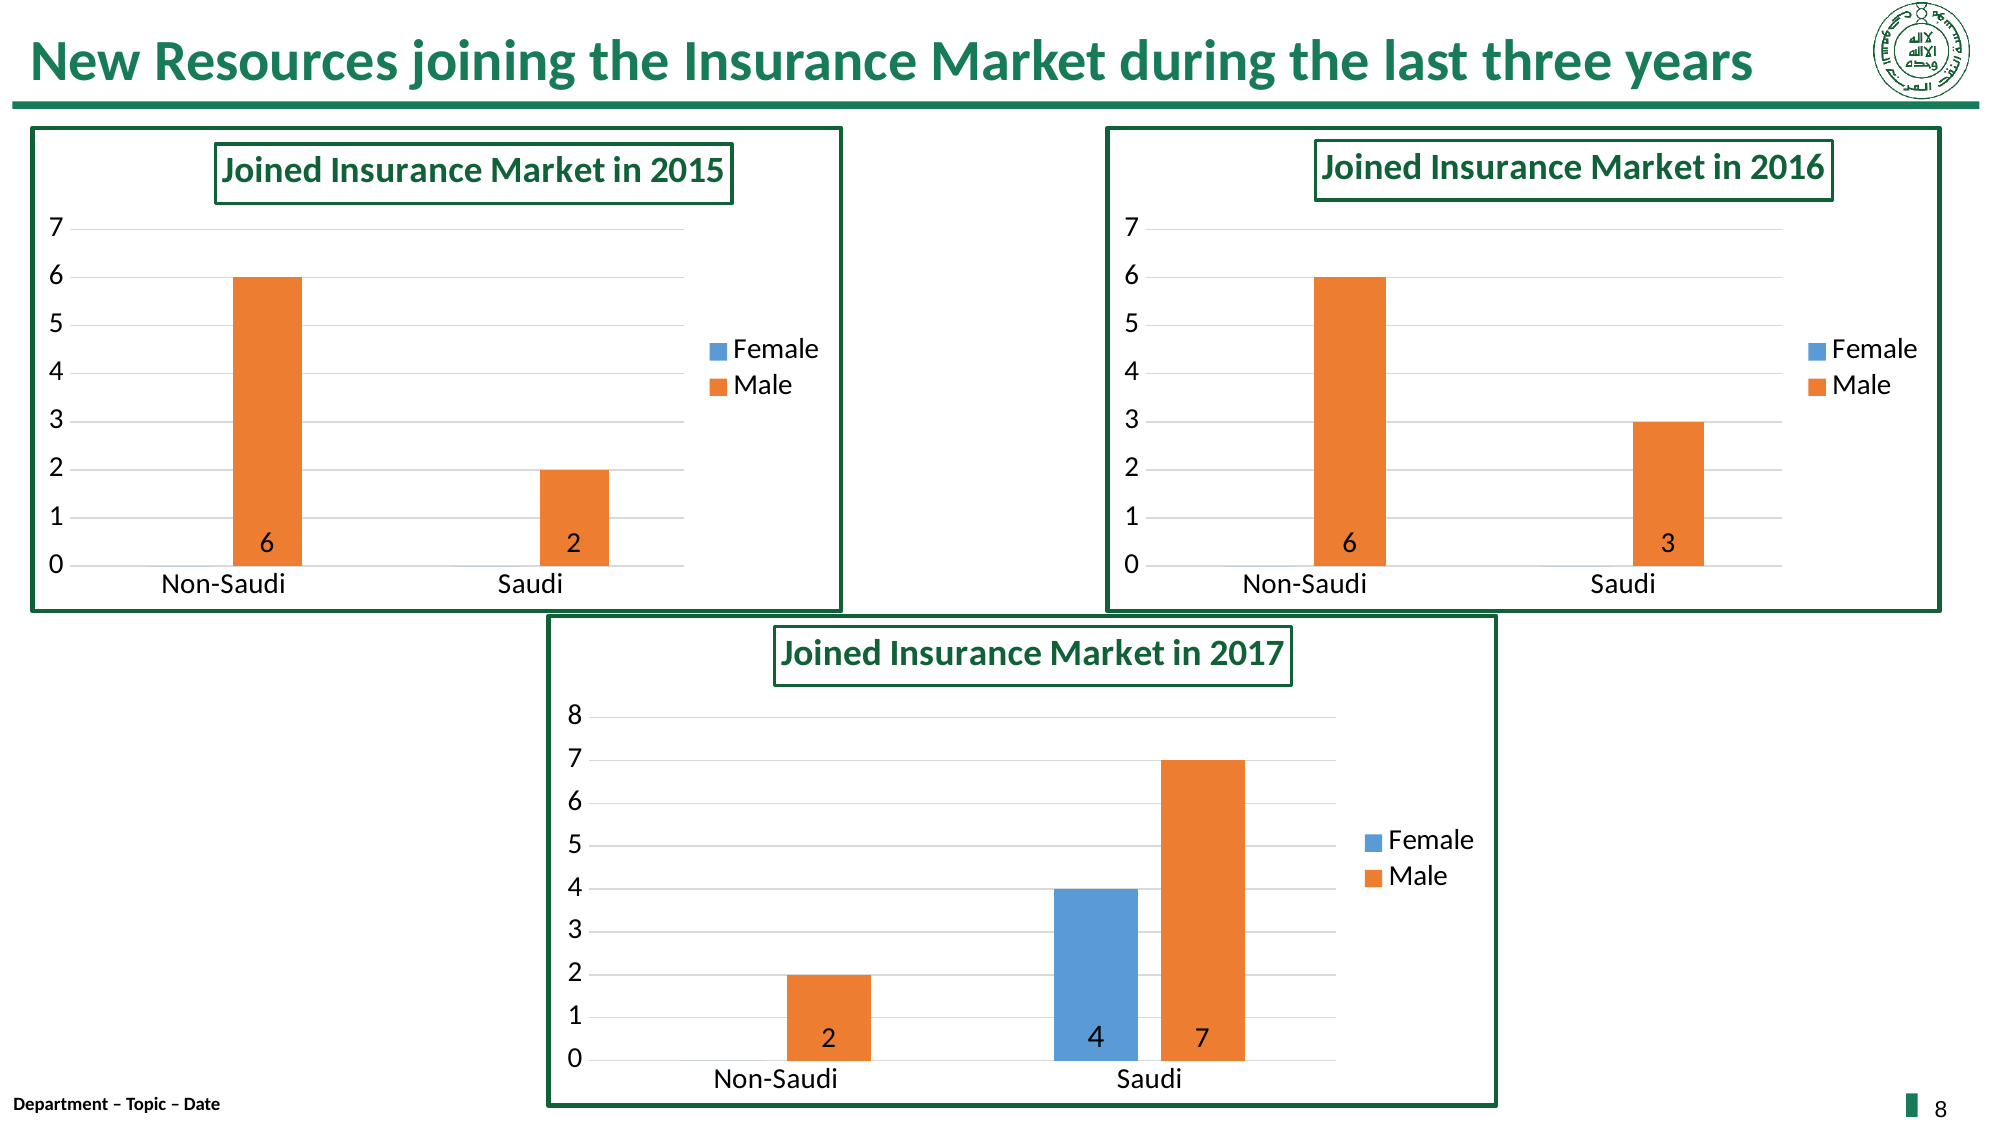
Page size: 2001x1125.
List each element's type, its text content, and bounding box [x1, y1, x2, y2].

chart [29, 125, 1943, 1109]
picture [1862, 2, 1981, 101]
title New Resources joining the Insurance Market during the last three years [30, 7, 1953, 106]
